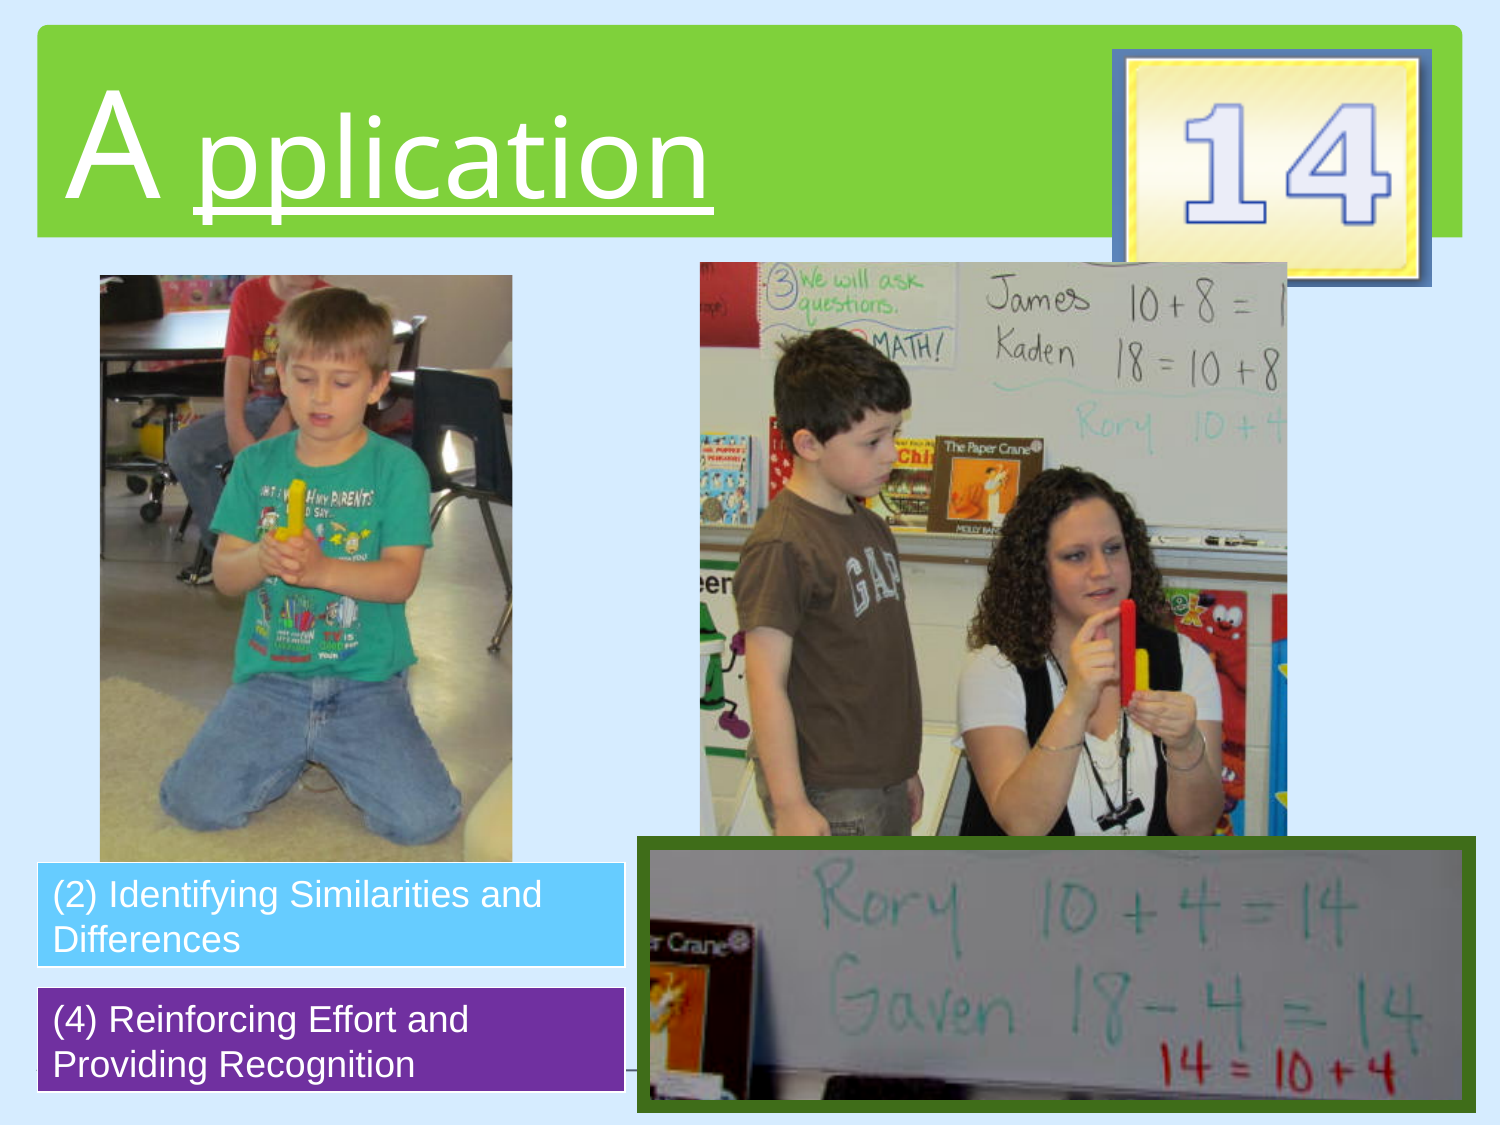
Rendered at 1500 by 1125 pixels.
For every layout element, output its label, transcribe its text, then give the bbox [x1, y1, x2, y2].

text_box (4) Reinforcing Effort and Providing Recognition [37, 987, 625, 1093]
title A pplication [1441, 44, 1451, 233]
title A pplication [49, 44, 1103, 233]
picture [649, 49, 1463, 1101]
picture [99, 274, 513, 881]
text_box (2) Identifying Similarities and Differences [37, 862, 625, 968]
